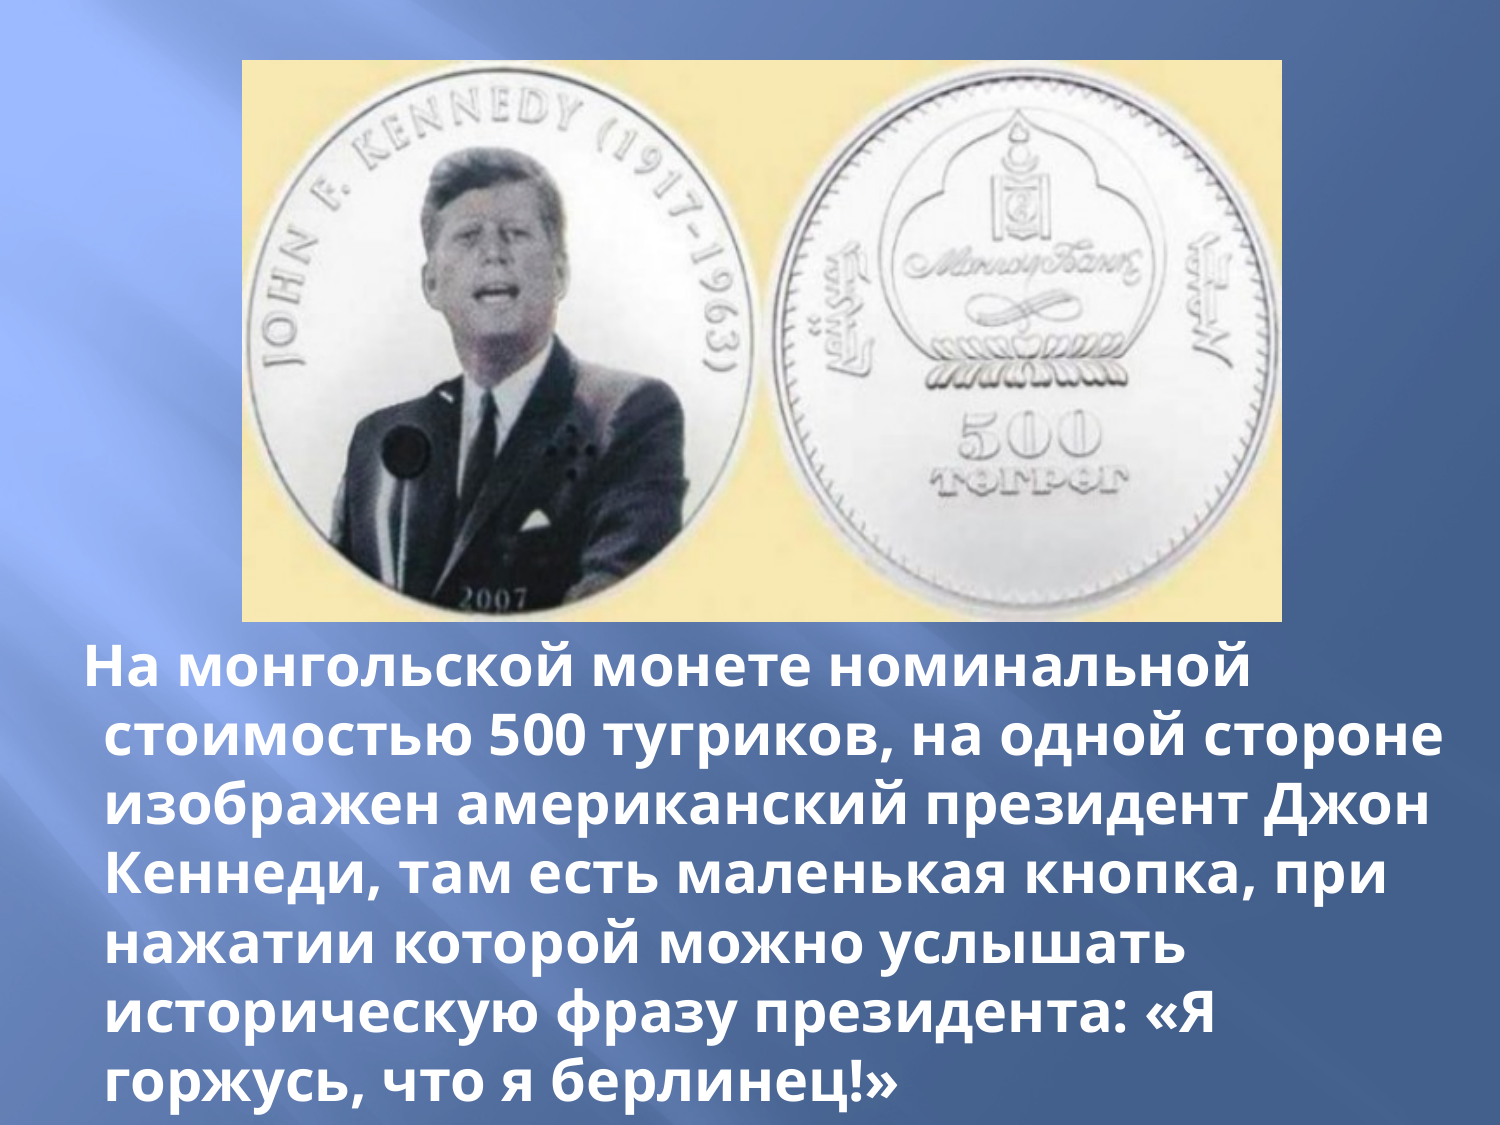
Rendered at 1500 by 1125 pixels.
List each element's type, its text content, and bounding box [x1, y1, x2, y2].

list На монгольской монете номинальной стоимостью 500 тугриков, на одной стороне изображен американский президент Джон Кеннеди, там есть маленькая кнопка, при нажатии которой можно услышать историческую фразу президента: «Я горжусь, что я берлинец!» [0, 621, 1500, 1125]
picture [241, 59, 1282, 622]
